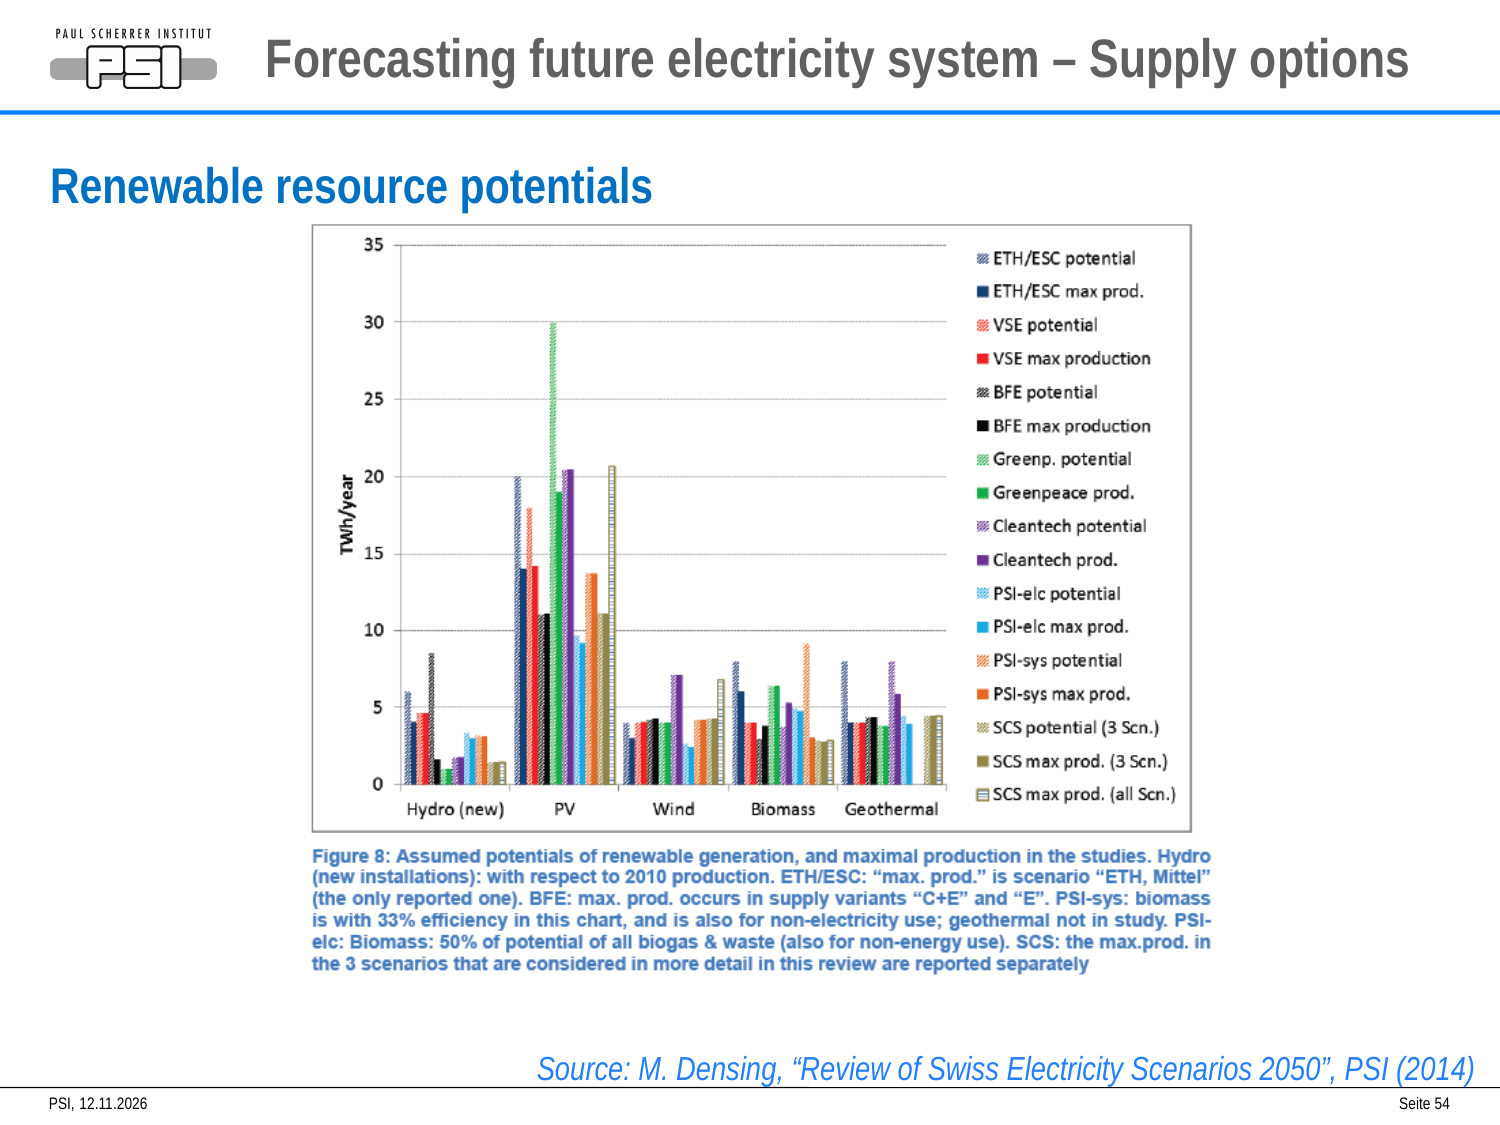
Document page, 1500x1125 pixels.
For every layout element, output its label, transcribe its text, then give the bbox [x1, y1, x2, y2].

title Forecasting future electricity system – Supply options [265, 23, 1451, 115]
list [300, 219, 1218, 981]
text_box Source: M. Densing, “Review of Swiss Electricity Scenarios 2050”, PSI (2014) [53, 1042, 1477, 1087]
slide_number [79, 1092, 230, 1125]
picture [50, 28, 217, 89]
slide_number Seite 54 [1312, 1092, 1450, 1125]
footer PSI, [12, 1092, 75, 1125]
text_box Renewable resource potentials [50, 147, 1450, 1075]
